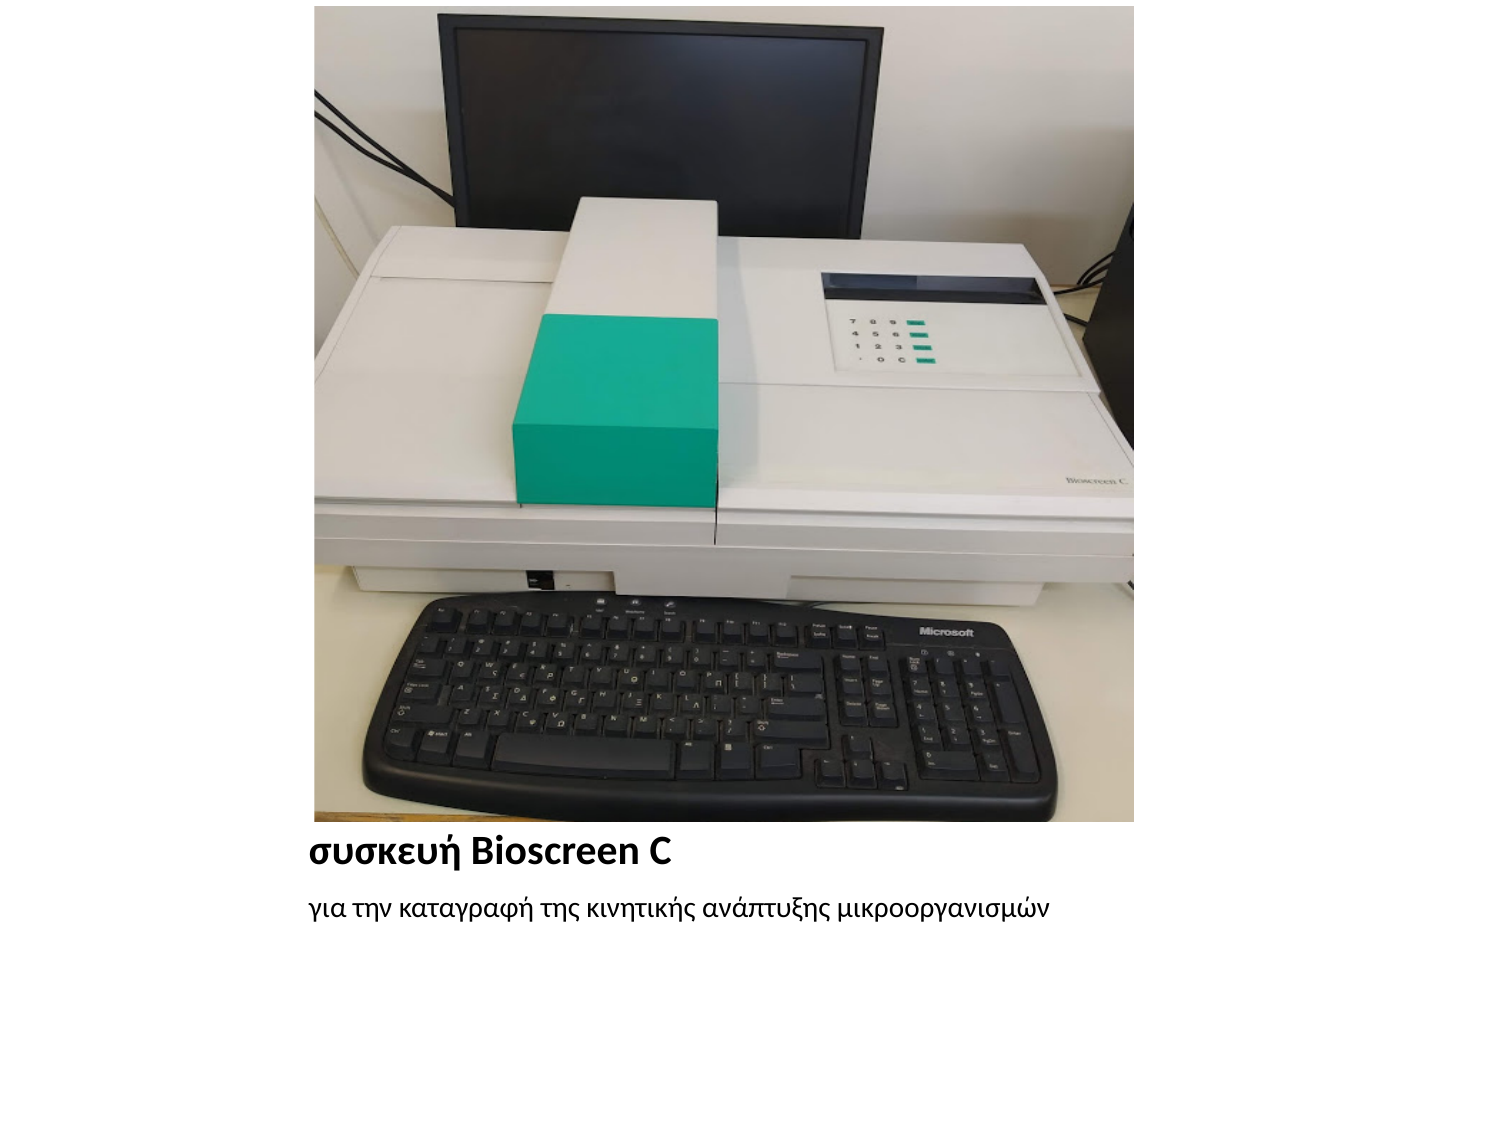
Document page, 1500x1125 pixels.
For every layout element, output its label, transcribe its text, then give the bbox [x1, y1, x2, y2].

title συσκευή Bioscreen C [294, 787, 1194, 880]
picture [293, 6, 1195, 822]
list για την καταγραφή της κινητικής ανάπτυξης μικροοργανισμών [294, 880, 1194, 1013]
